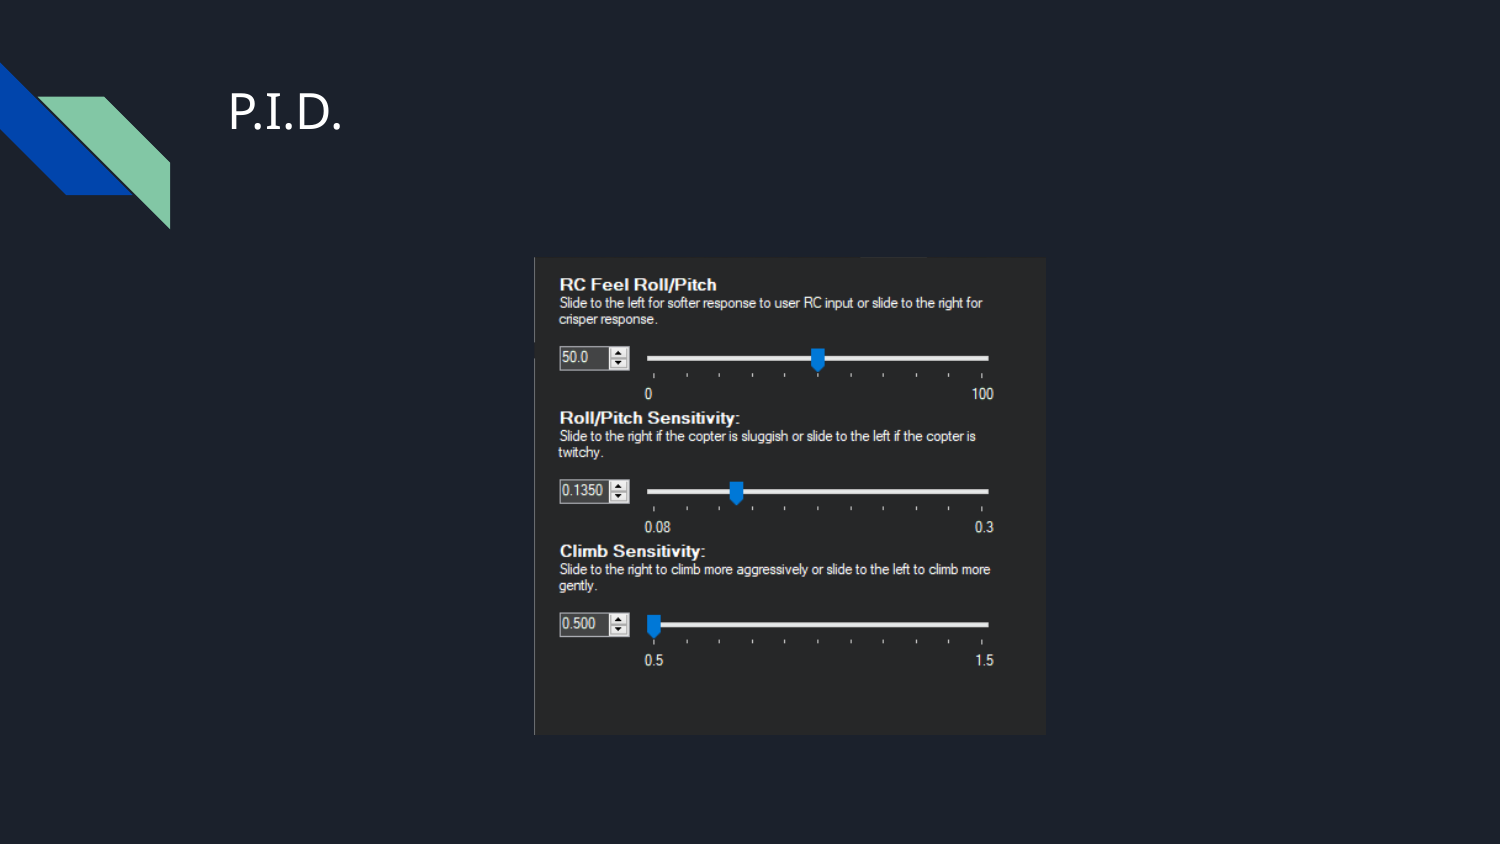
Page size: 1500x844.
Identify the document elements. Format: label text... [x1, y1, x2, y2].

title P.I.D. [212, 64, 1368, 215]
picture [534, 256, 1047, 735]
